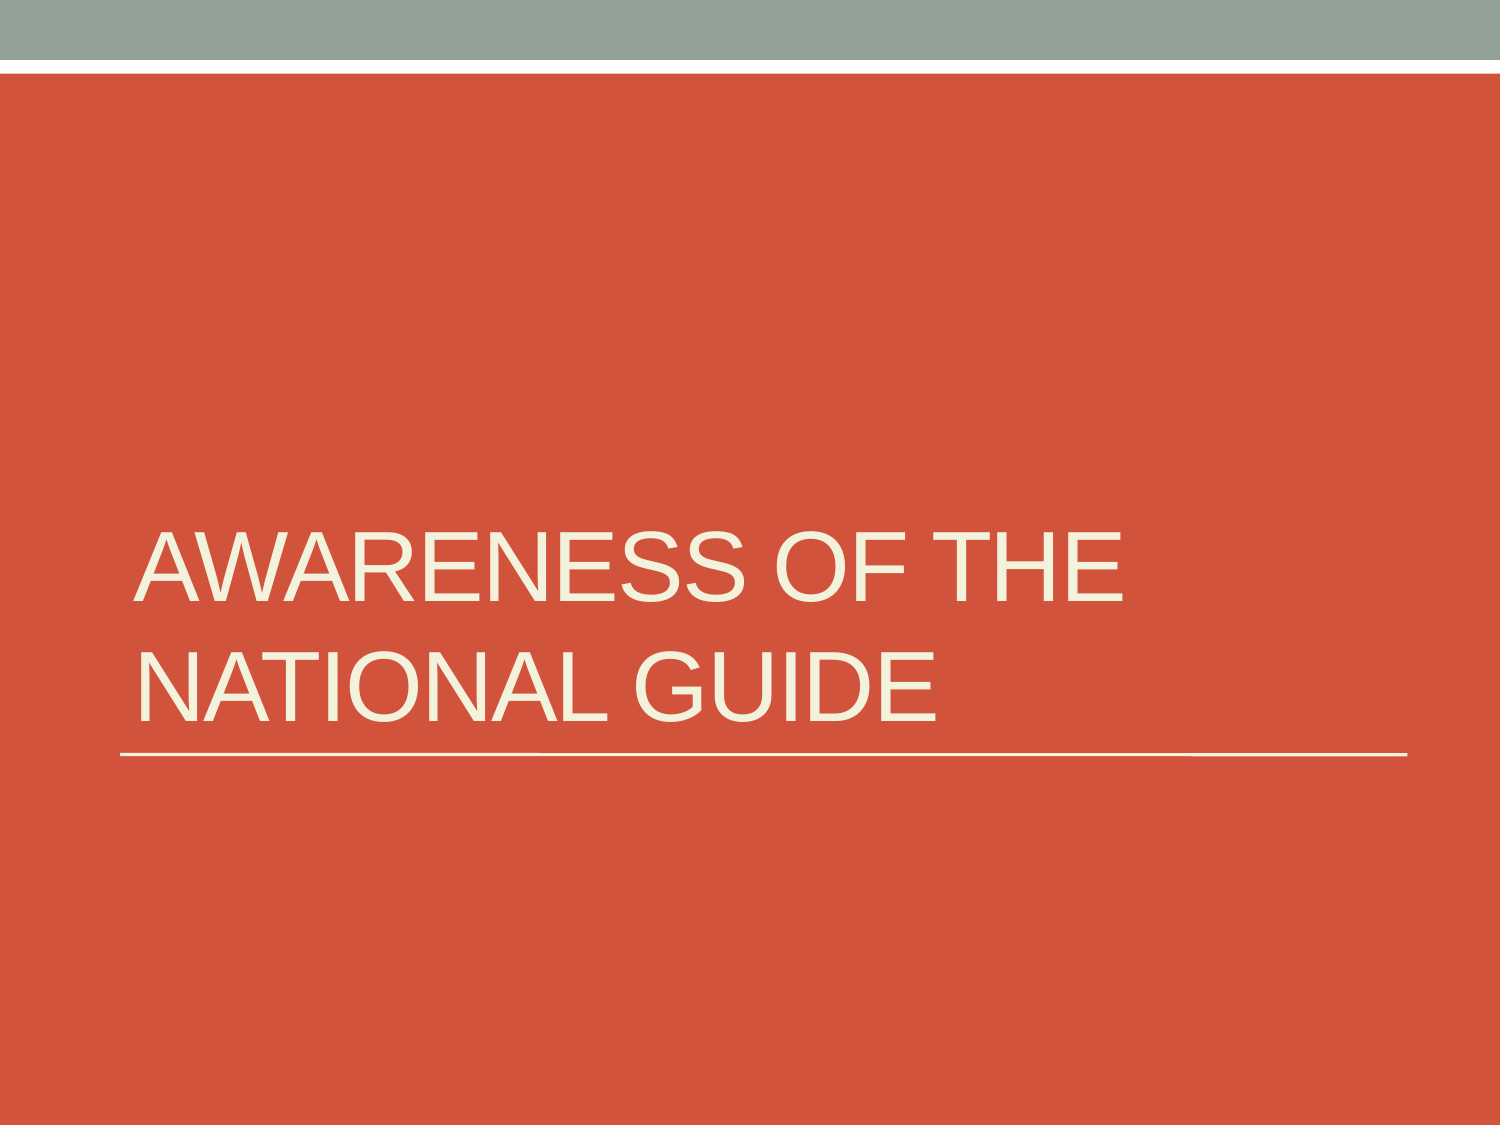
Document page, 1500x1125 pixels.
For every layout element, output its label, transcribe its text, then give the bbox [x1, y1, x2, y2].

title Awareness of the national guide [118, 387, 1394, 749]
